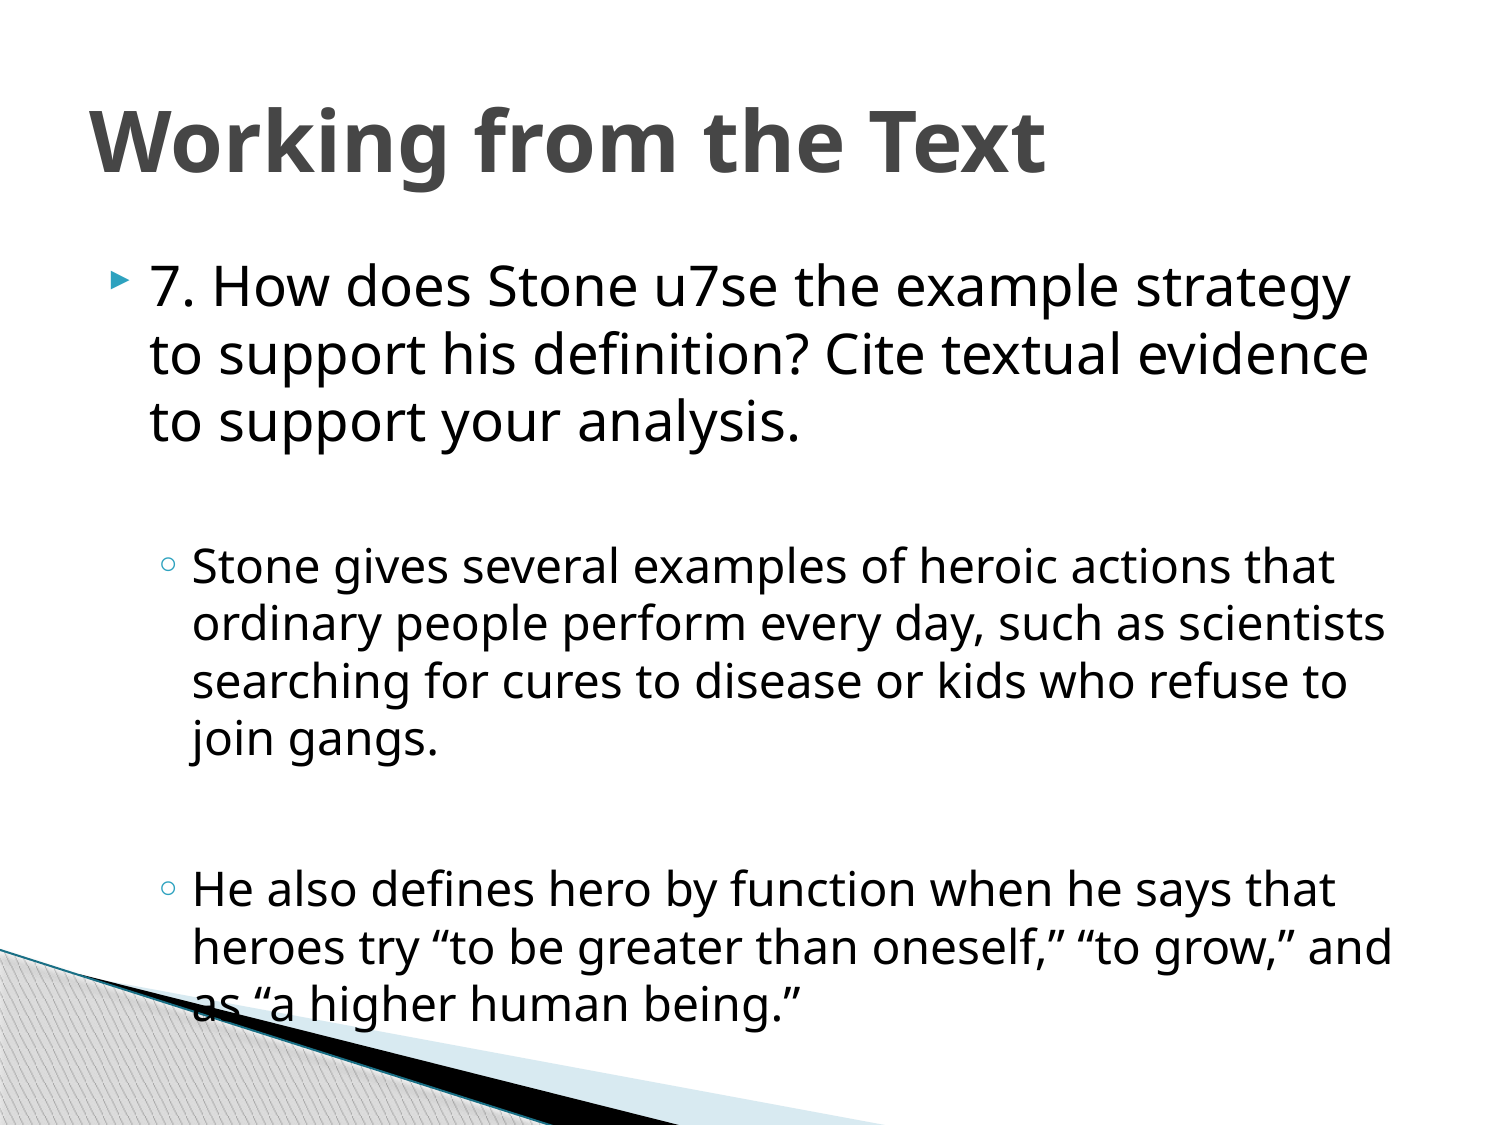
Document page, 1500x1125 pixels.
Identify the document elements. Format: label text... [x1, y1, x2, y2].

title Working from the Text [75, 45, 1425, 233]
list 7. How does Stone u7se the example strategy to support his definition? Cite textual evidence to support your analysis. Stone gives several examples of heroic actions that ordinary people perform every day, such as scientists searching for cures to disease or kids who refuse to join gangs. He also defines hero by function when he says that heroes try “to be greater than oneself,” “to grow,” and as “a higher human being.” [75, 243, 1425, 986]
